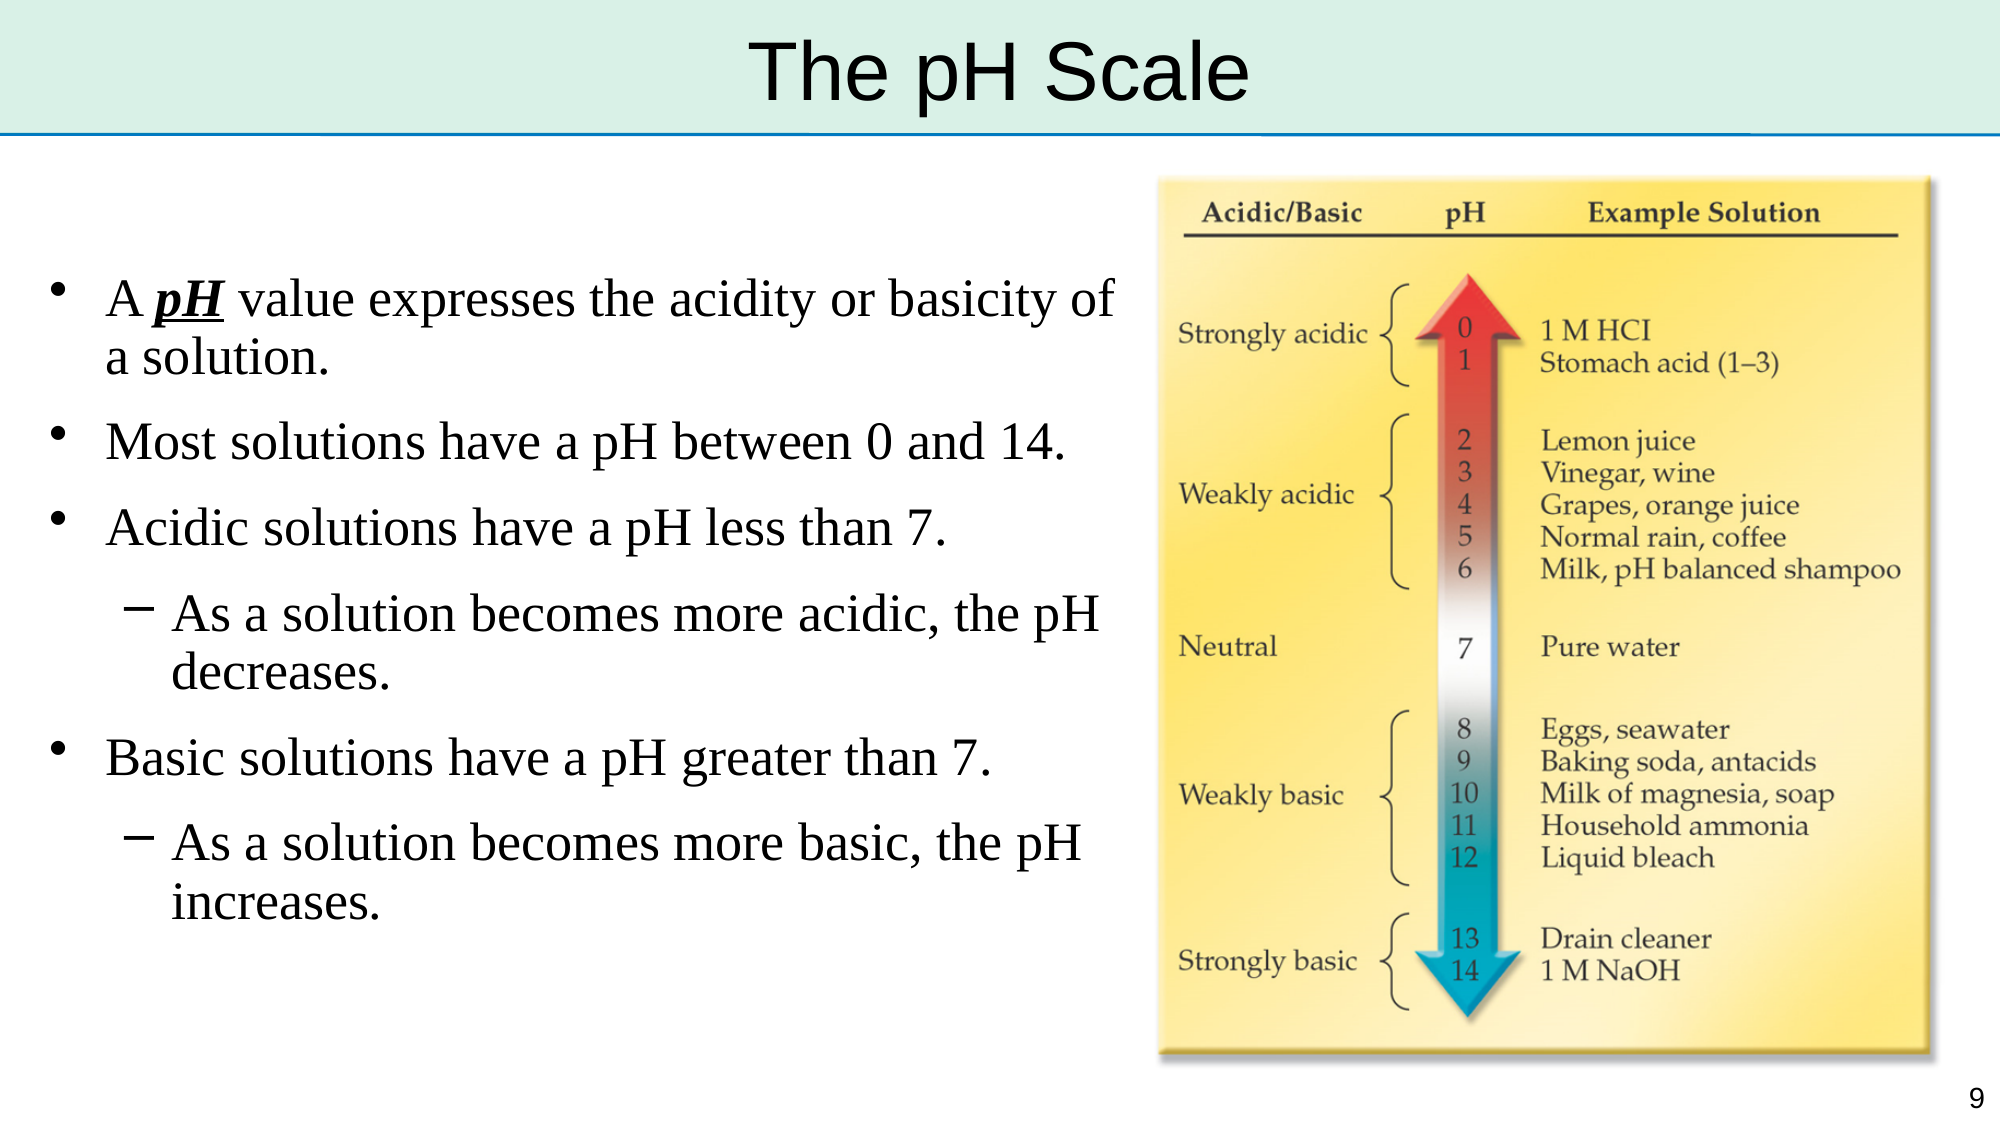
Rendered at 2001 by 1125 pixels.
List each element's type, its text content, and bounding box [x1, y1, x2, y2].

list A pH value expresses the acidity or basicity of a solution. Most solutions have a pH between 0 and 14. Acidic solutions have a pH less than 7. As a solution becomes more acidic, the pH decreases. Basic solutions have a pH greater than 7. As a solution becomes more basic, the pH increases. [34, 261, 1150, 1099]
picture [1149, 169, 1948, 1073]
slide_number 9 [1858, 1071, 2000, 1125]
title The pH Scale [0, 0, 2000, 135]
